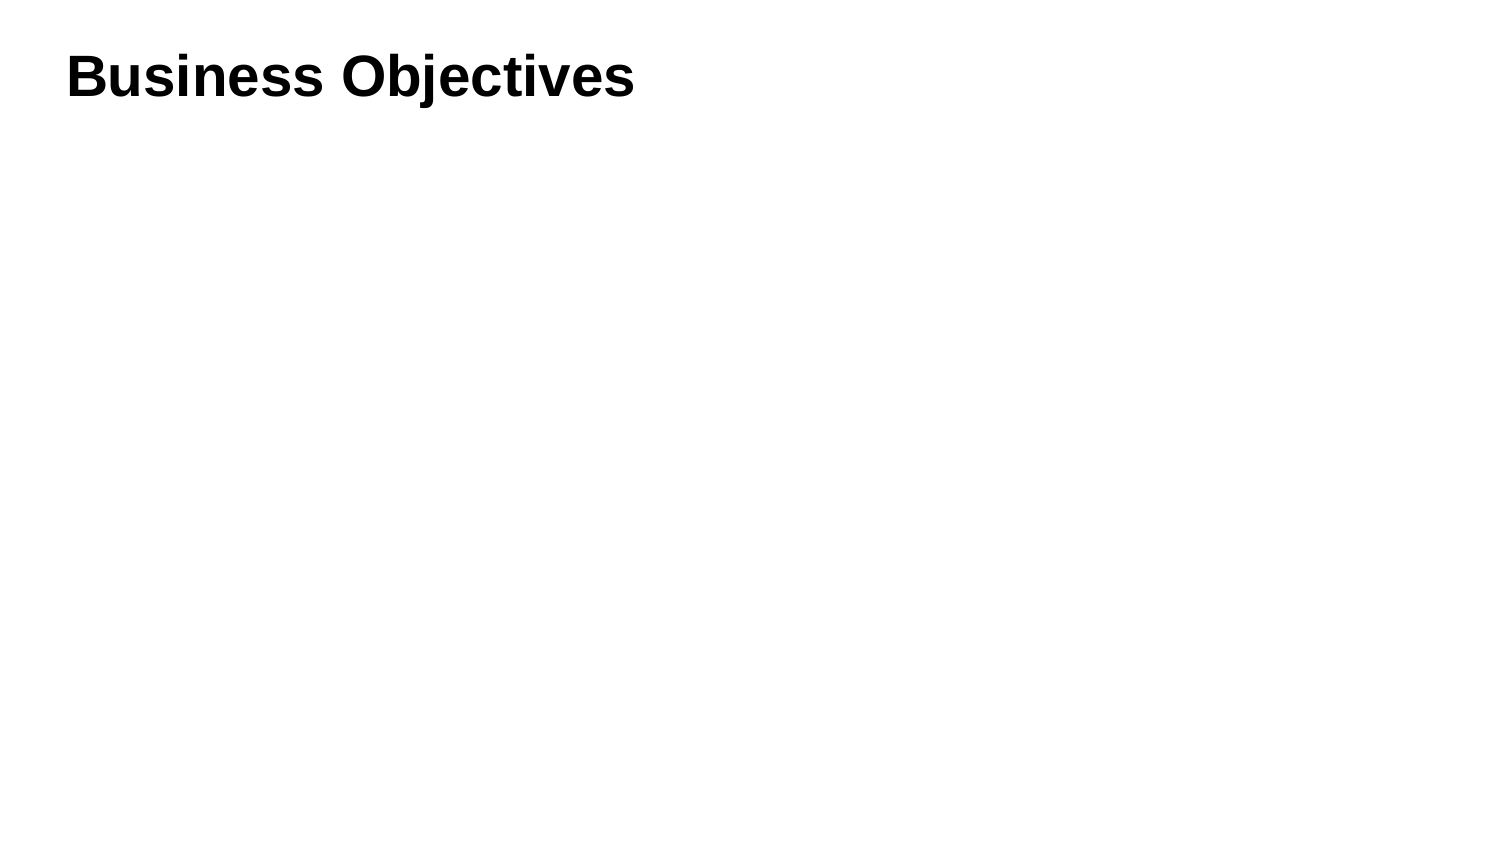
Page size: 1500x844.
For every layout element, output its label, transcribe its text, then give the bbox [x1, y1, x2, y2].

title Business Objectives [51, 23, 1449, 117]
